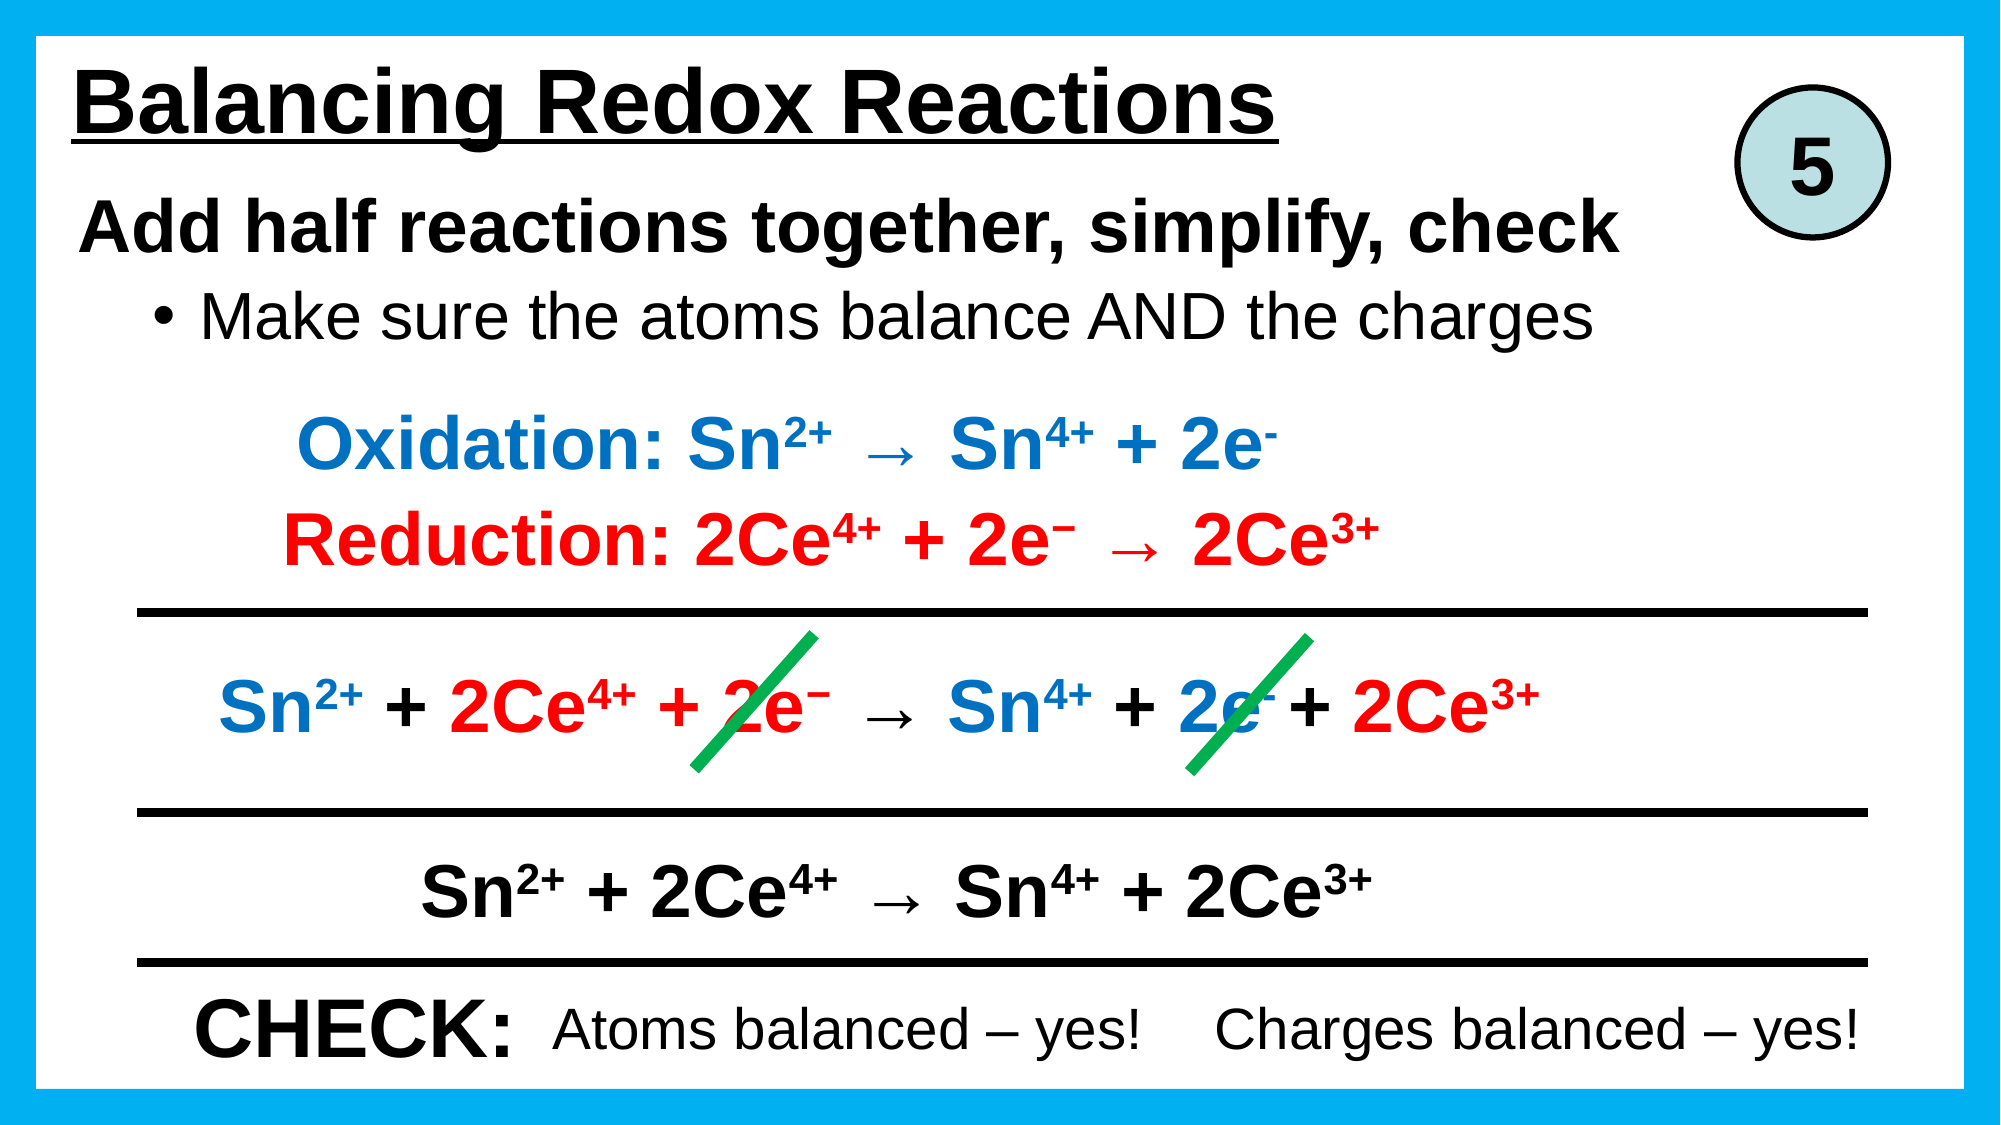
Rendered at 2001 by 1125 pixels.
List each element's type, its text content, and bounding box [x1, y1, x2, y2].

text_box Atoms balanced – yes! [537, 983, 1200, 1069]
text_box CHECK: [178, 974, 538, 1082]
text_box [1189, 636, 1310, 773]
text_box 5 [1737, 87, 1889, 238]
text_box Sn2+ + 2Ce4+ → Sn4+ + 2Ce3+ [405, 834, 1409, 940]
text_box [0, 0, 2000, 1125]
list Add half reactions together, simplify, check Make sure the atoms balance AND the charges [62, 180, 1686, 681]
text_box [693, 634, 815, 770]
text_box Sn2+ + 2Ce4+ + 2e− → Sn4+ + 2e- + 2Ce3+ [203, 824, 1577, 935]
title Balancing Redox Reactions [56, 49, 1332, 145]
text_box Charges balanced – yes! [1200, 983, 1915, 1069]
text_box Sn2+ + 2Ce4+ + 2e− → Sn4+ + 2e- + 2Ce3+ [203, 649, 1577, 808]
text_box Oxidation: Sn2+ → Sn4+ + 2e- [281, 387, 1315, 483]
text_box Reduction: 2Ce4+ + 2e− → 2Ce3+ [267, 483, 1656, 589]
